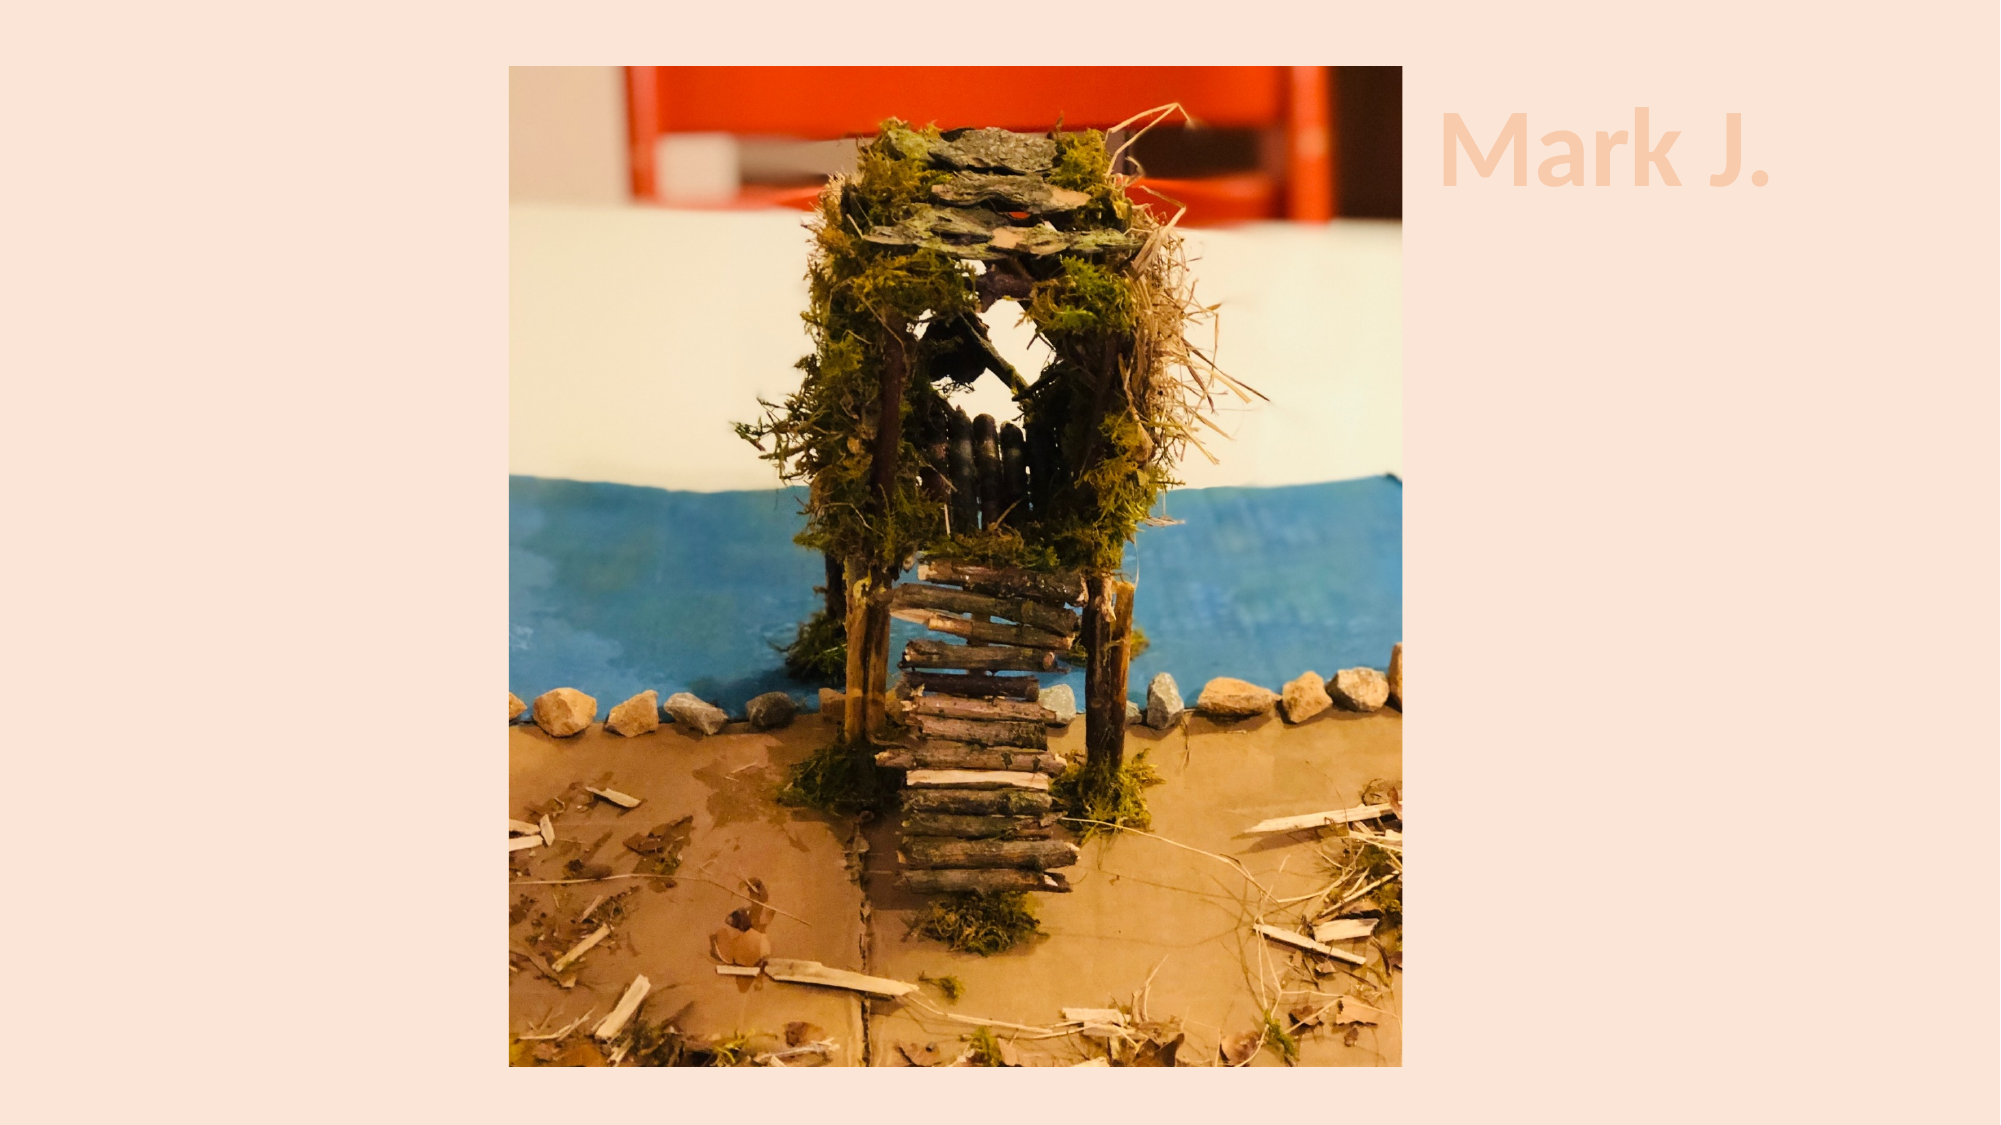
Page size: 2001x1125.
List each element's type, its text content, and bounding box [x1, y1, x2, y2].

text_box Mark J. [1421, 66, 1792, 217]
picture [508, 66, 1403, 1067]
